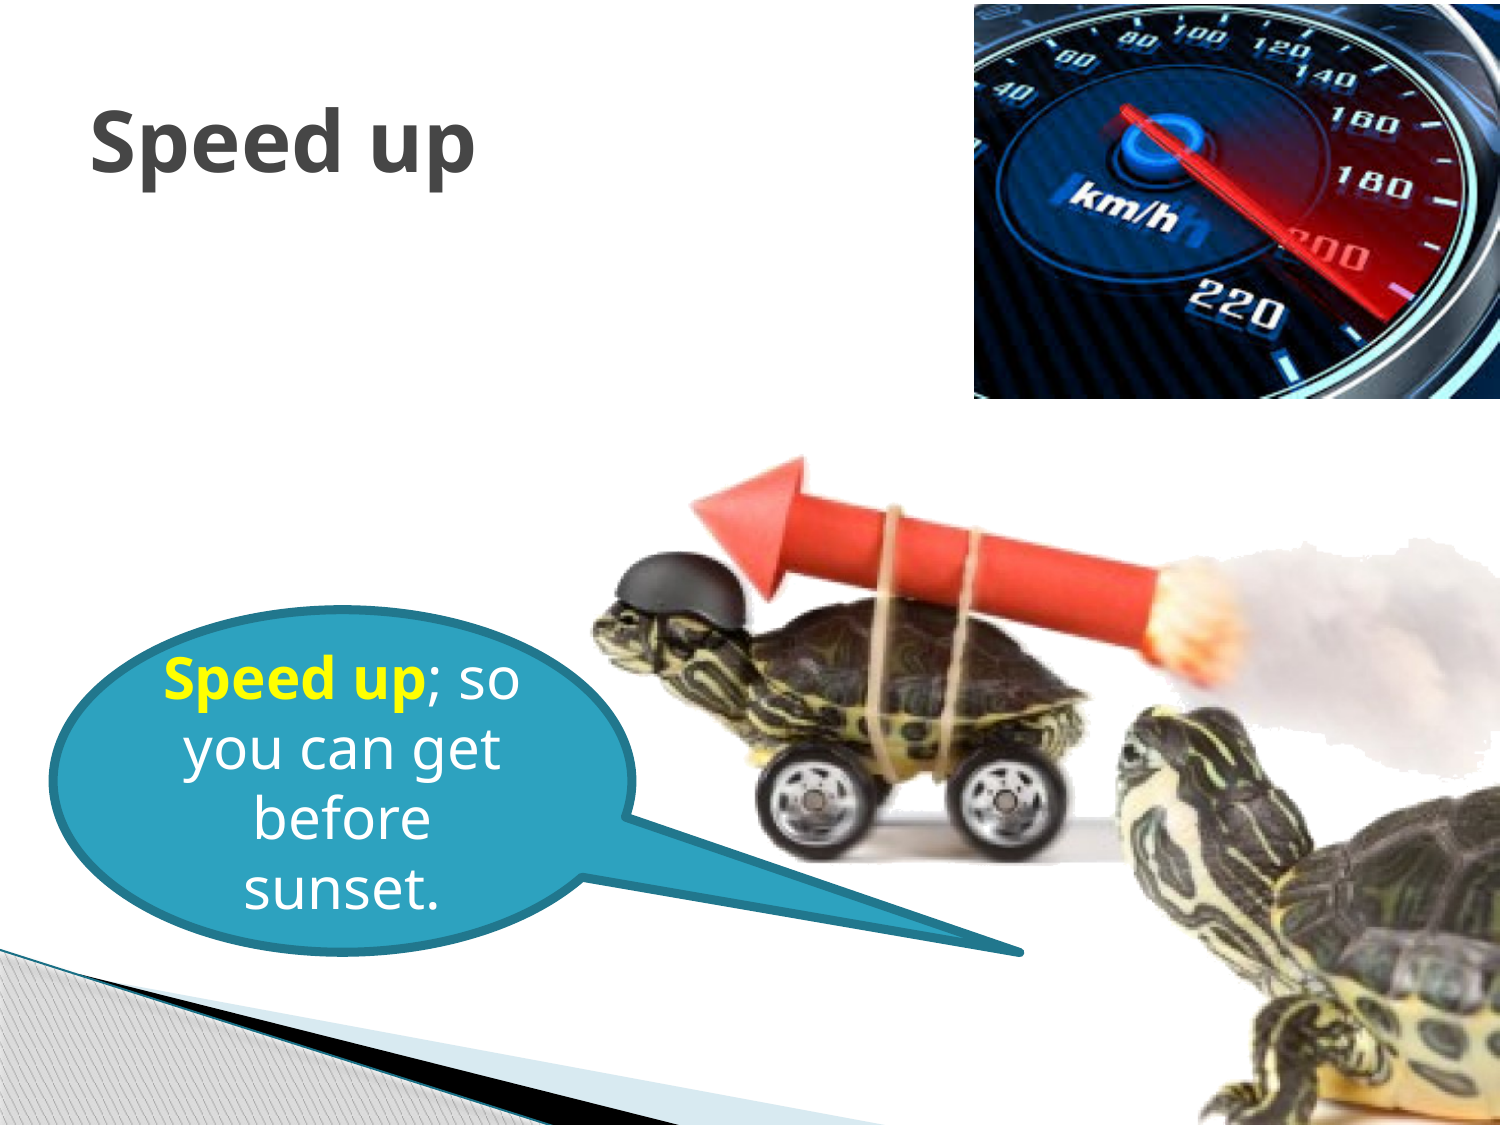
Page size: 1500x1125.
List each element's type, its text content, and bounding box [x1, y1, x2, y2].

text_box Speed up; so you can get before sunset. [48, 605, 578, 957]
title Speed up [75, 45, 968, 233]
picture [584, 438, 1500, 1125]
picture [974, 4, 1500, 399]
